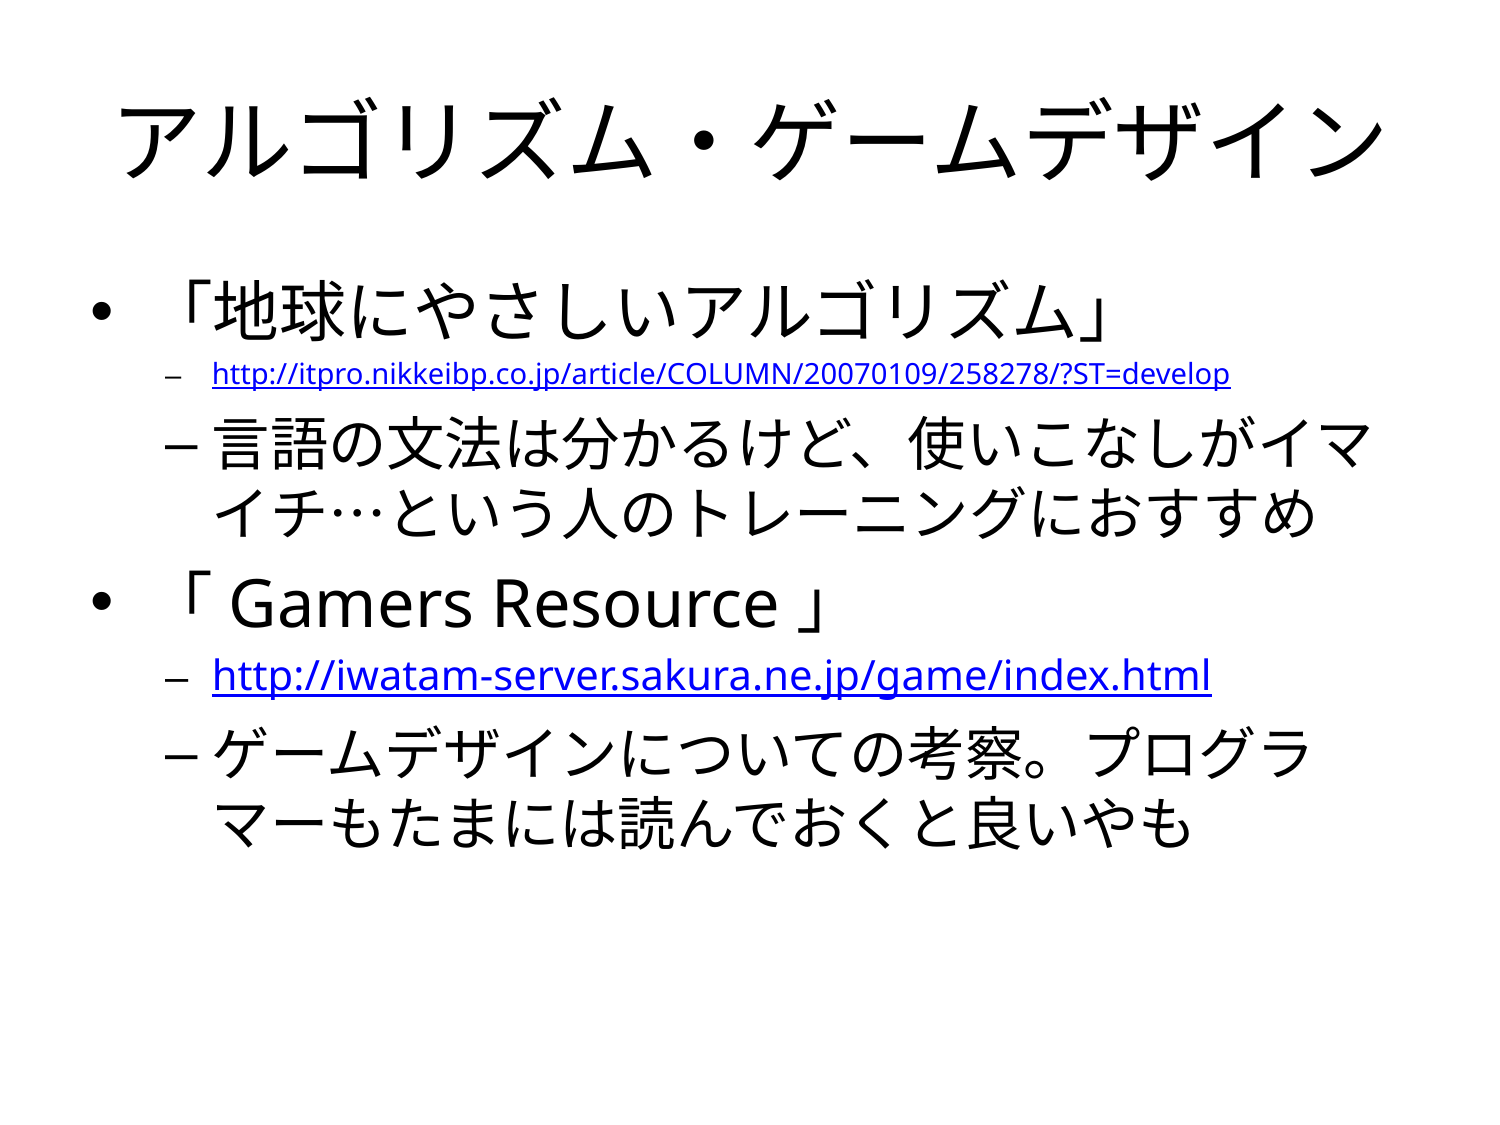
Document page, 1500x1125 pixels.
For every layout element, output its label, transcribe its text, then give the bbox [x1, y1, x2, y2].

list 「地球にやさしいアルゴリズム」 http://itpro.nikkeibp.co.jp/article/COLUMN/20070109/258278/?ST=develop 言語の文法は分かるけど、使いこなしがイマイチ…という人のトレーニングにおすすめ 「Gamers Resource」 http://iwatam-server.sakura.ne.jp/game/index.html ゲームデザインについての考察。プログラマーもたまには読んでおくと良いやも [75, 262, 1425, 1005]
title アルゴリズム・ゲームデザイン [75, 45, 1425, 233]
